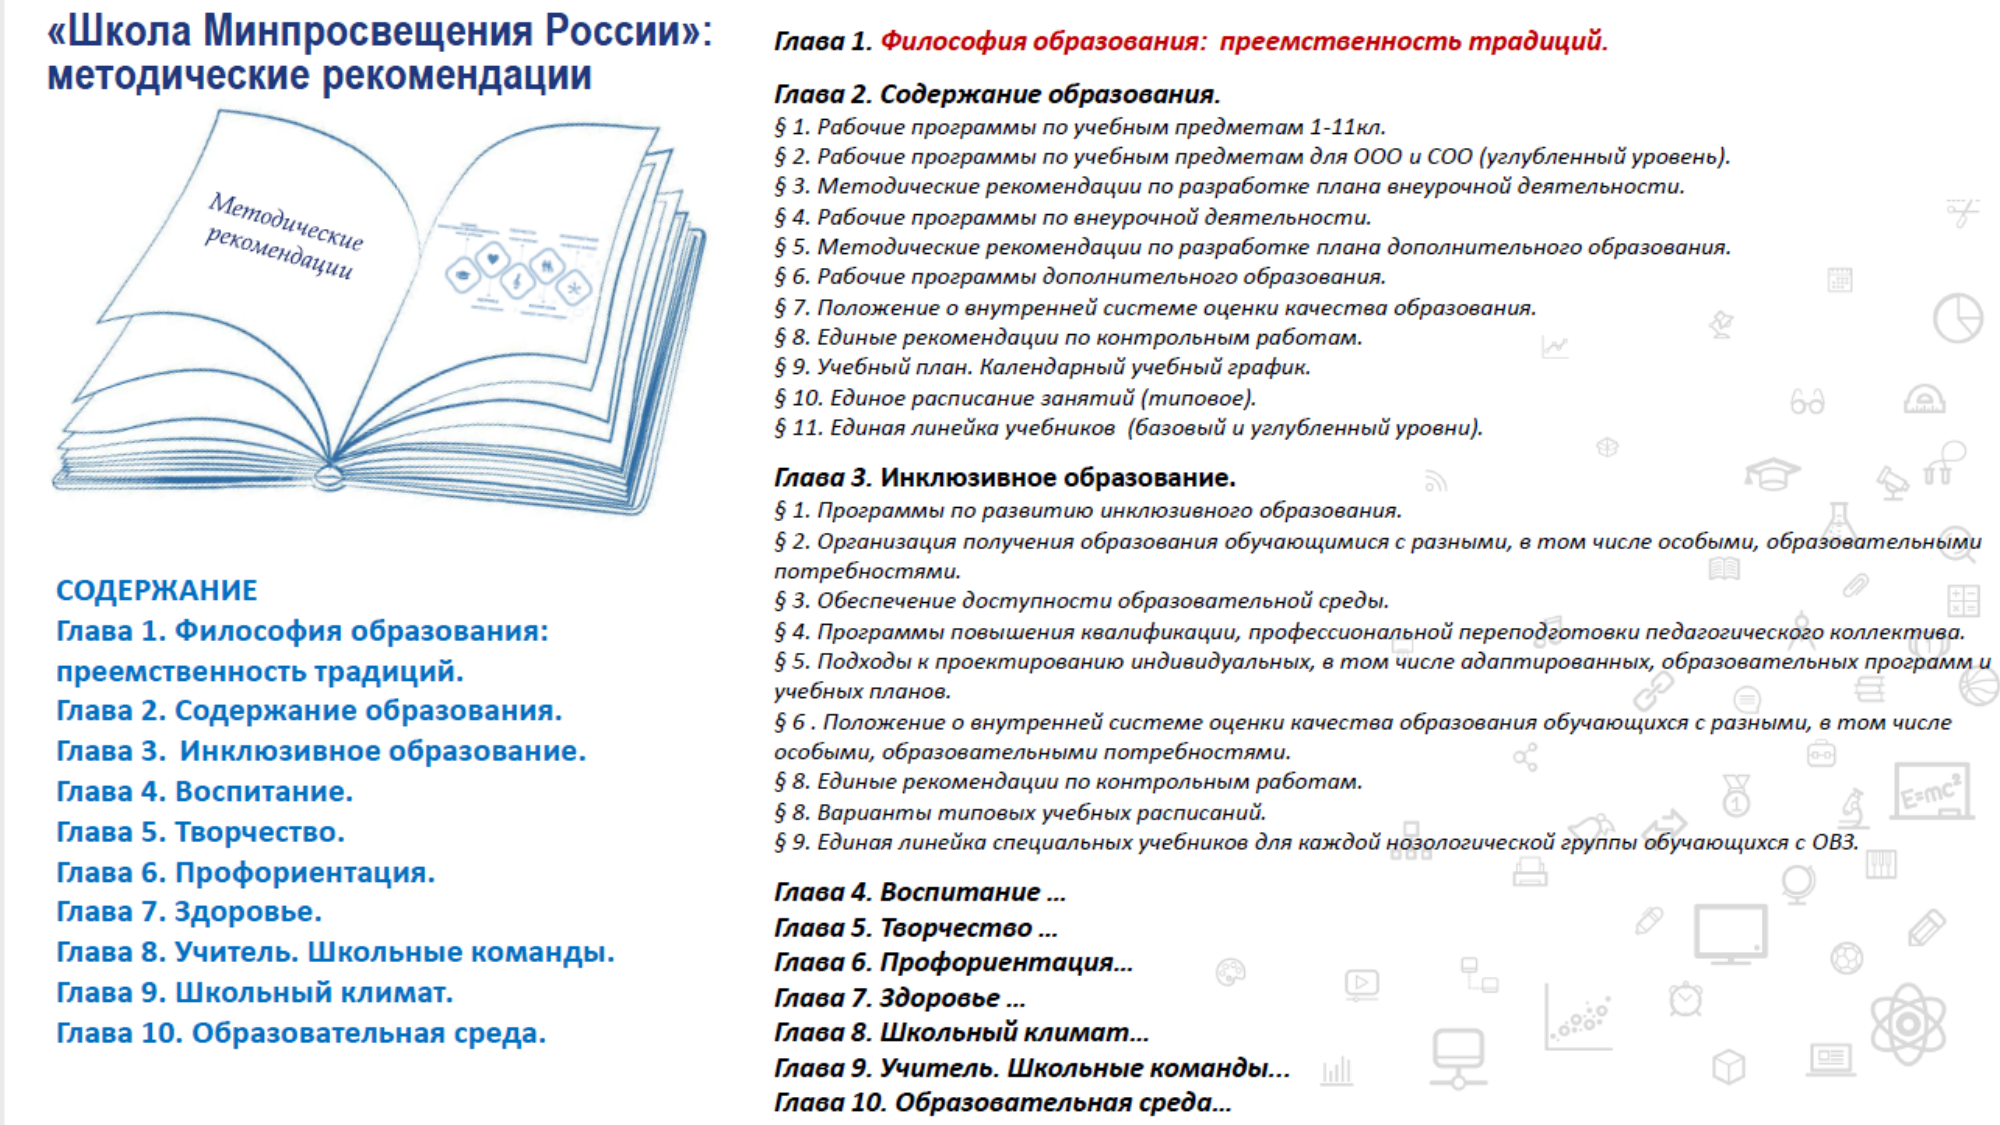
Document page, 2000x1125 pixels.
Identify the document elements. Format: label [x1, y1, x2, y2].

text_box [0, 0, 2000, 1125]
